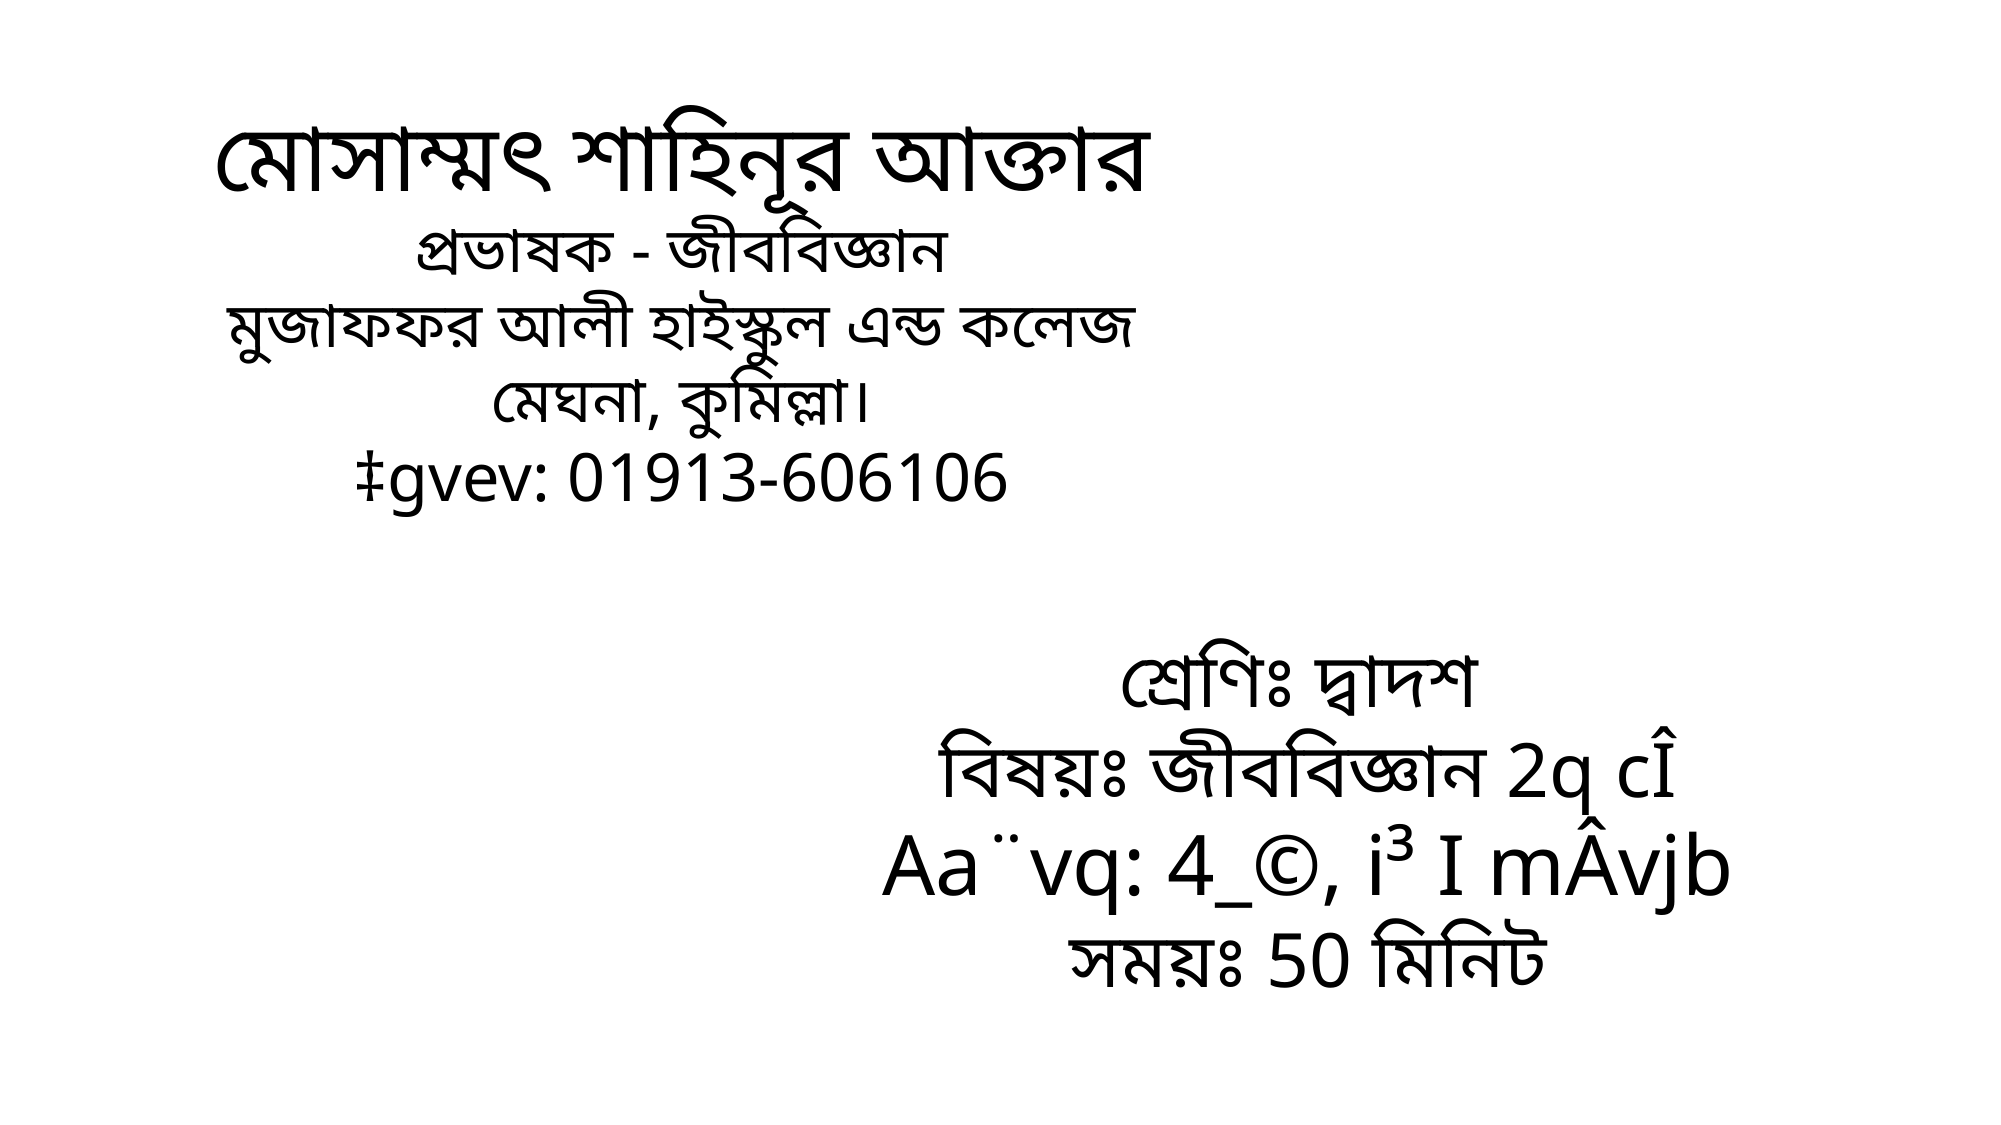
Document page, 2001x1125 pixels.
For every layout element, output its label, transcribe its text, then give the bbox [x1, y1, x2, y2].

text_box শ্রেণিঃ দ্বাদশ বিষয়ঃ জীববিজ্ঞান 2q cÎ Aa¨vq: 4_©, i³ I mÂvjb সময়ঃ 50 মিনিট [666, 624, 1950, 1010]
text_box মোসাম্মৎ শাহিনূর আক্তার প্রভাষক - জীববিজ্ঞান মুজাফফর আলী হাইস্কুল এন্ড কলেজ মেঘনা, কুমিল্লা। ‡gvev: 01913-606106 [0, 0, 1364, 522]
